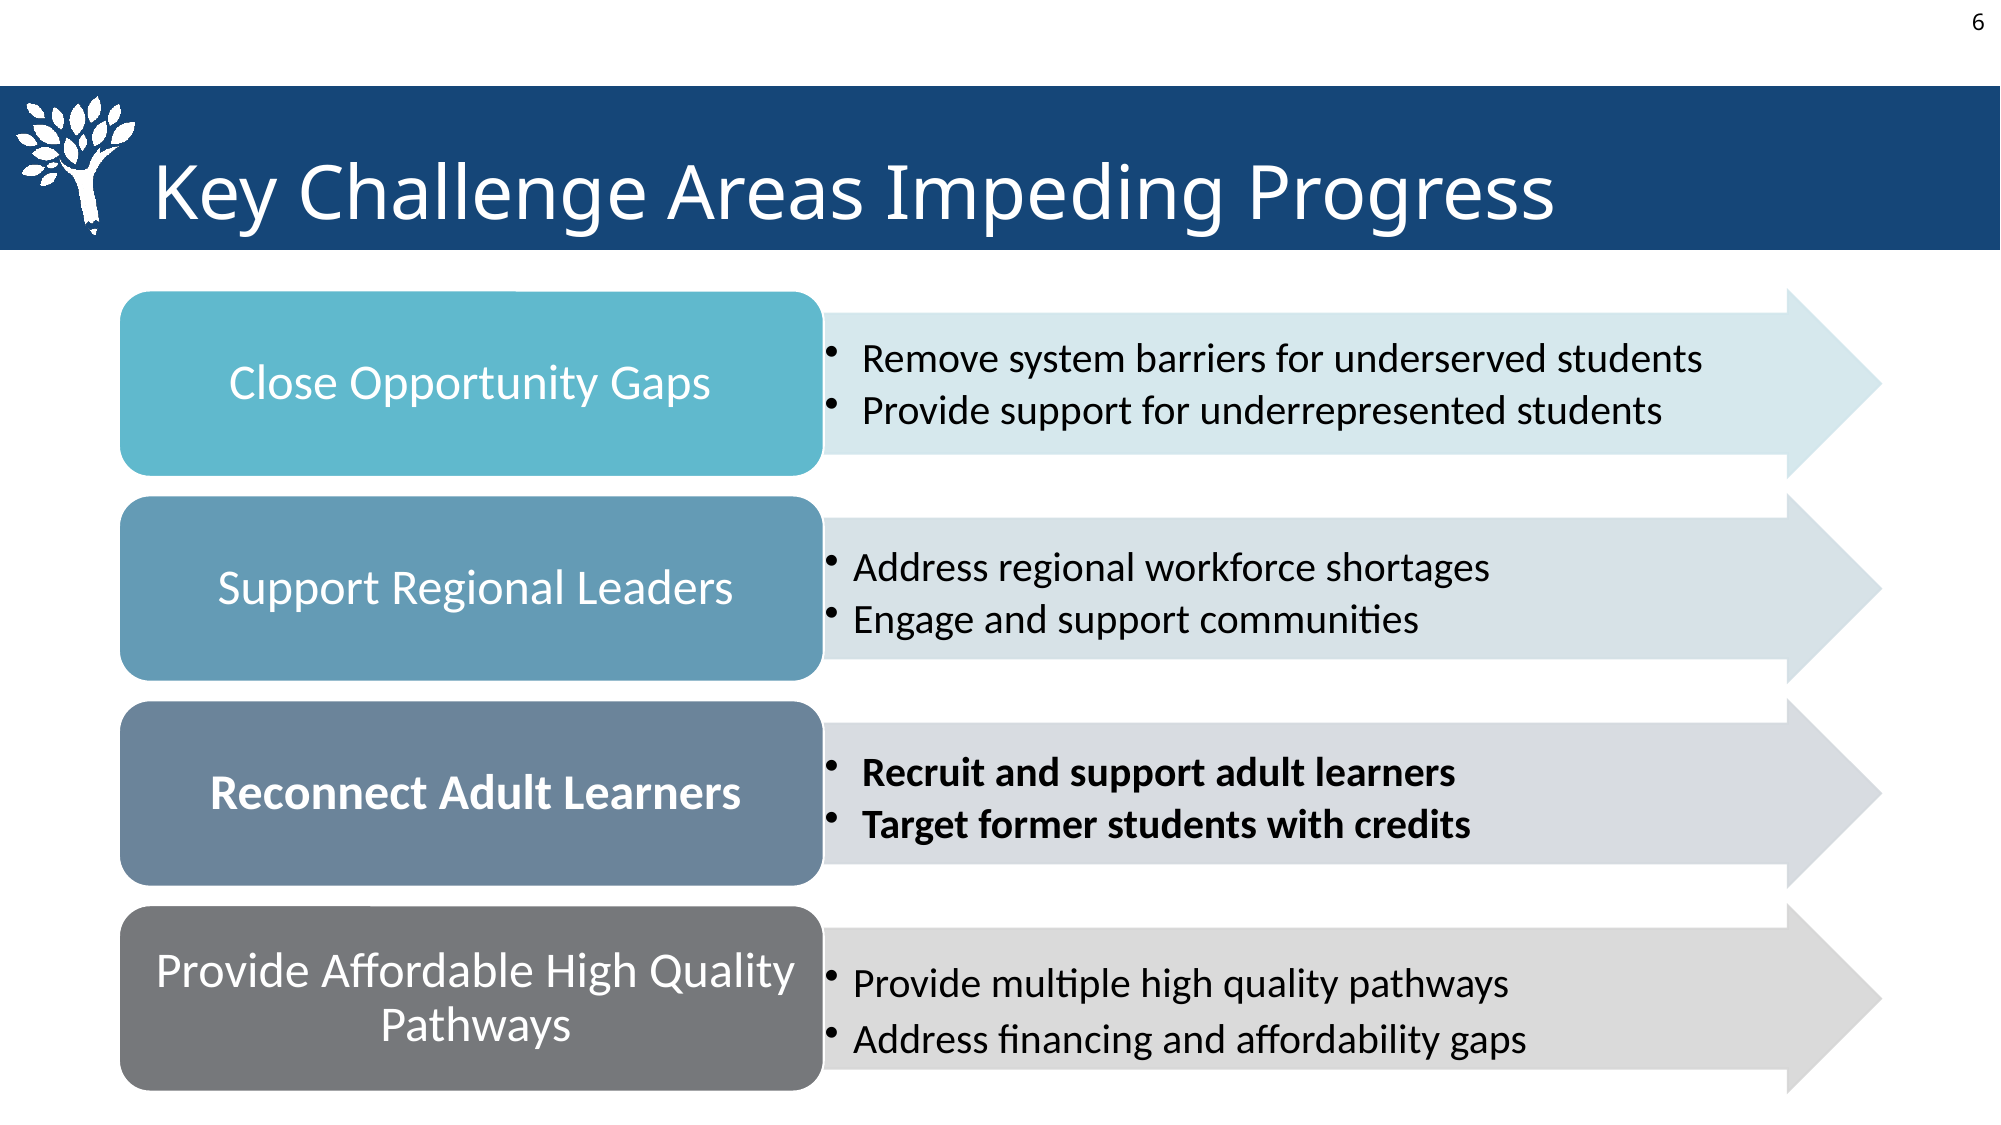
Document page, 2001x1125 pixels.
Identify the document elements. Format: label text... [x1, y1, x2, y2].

picture [16, 96, 135, 235]
title Key Challenge Areas Impeding Progress [137, 113, 1863, 278]
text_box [118, 290, 1882, 1092]
